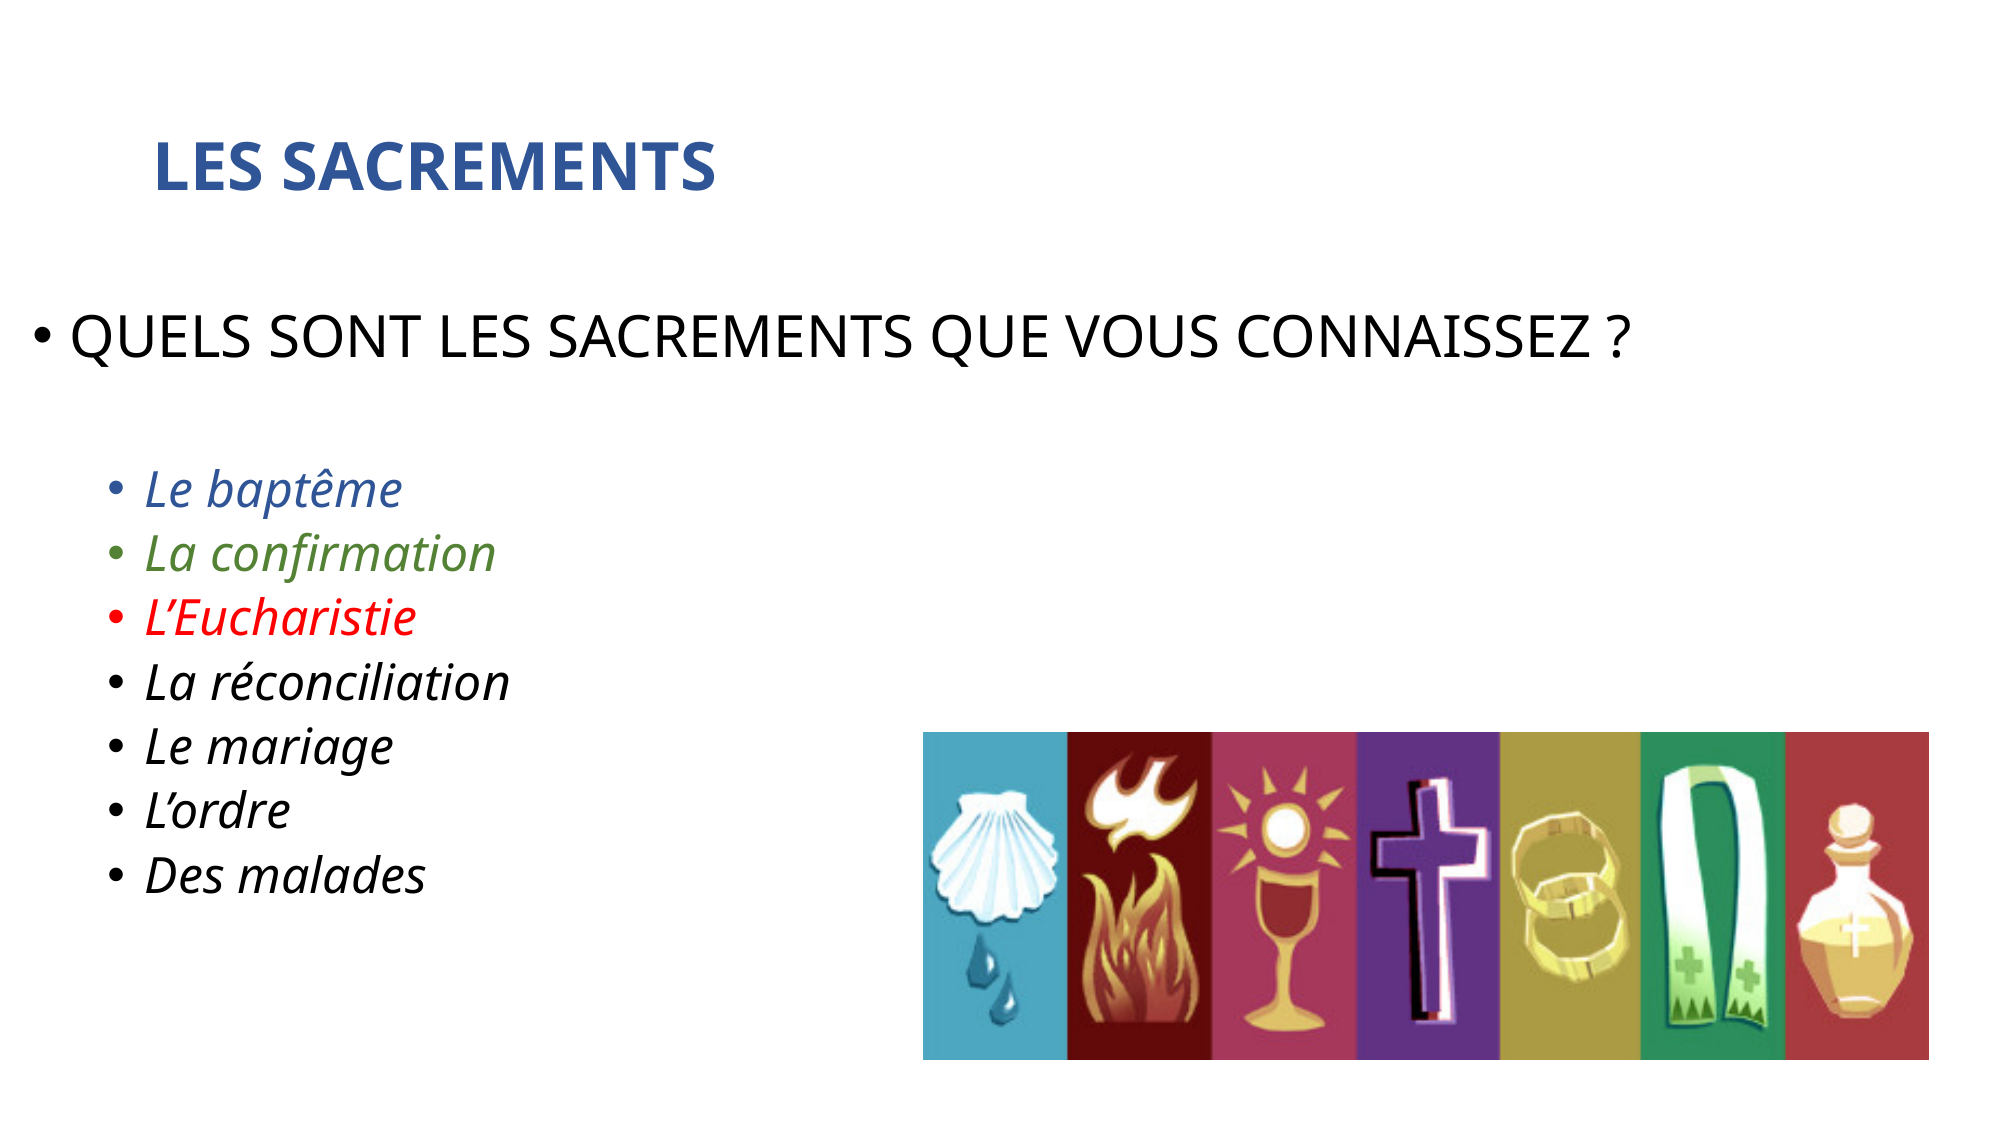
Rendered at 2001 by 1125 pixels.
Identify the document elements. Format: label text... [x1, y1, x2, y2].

title LES SACREMENTS [137, 59, 1863, 278]
list QUELS SONT LES SACREMENTS QUE VOUS CONNAISSEZ ? Le baptême La confirmation L’Eucharistie La réconciliation Le mariage L’ordre Des malades [17, 299, 1863, 1014]
picture [922, 732, 1929, 1060]
